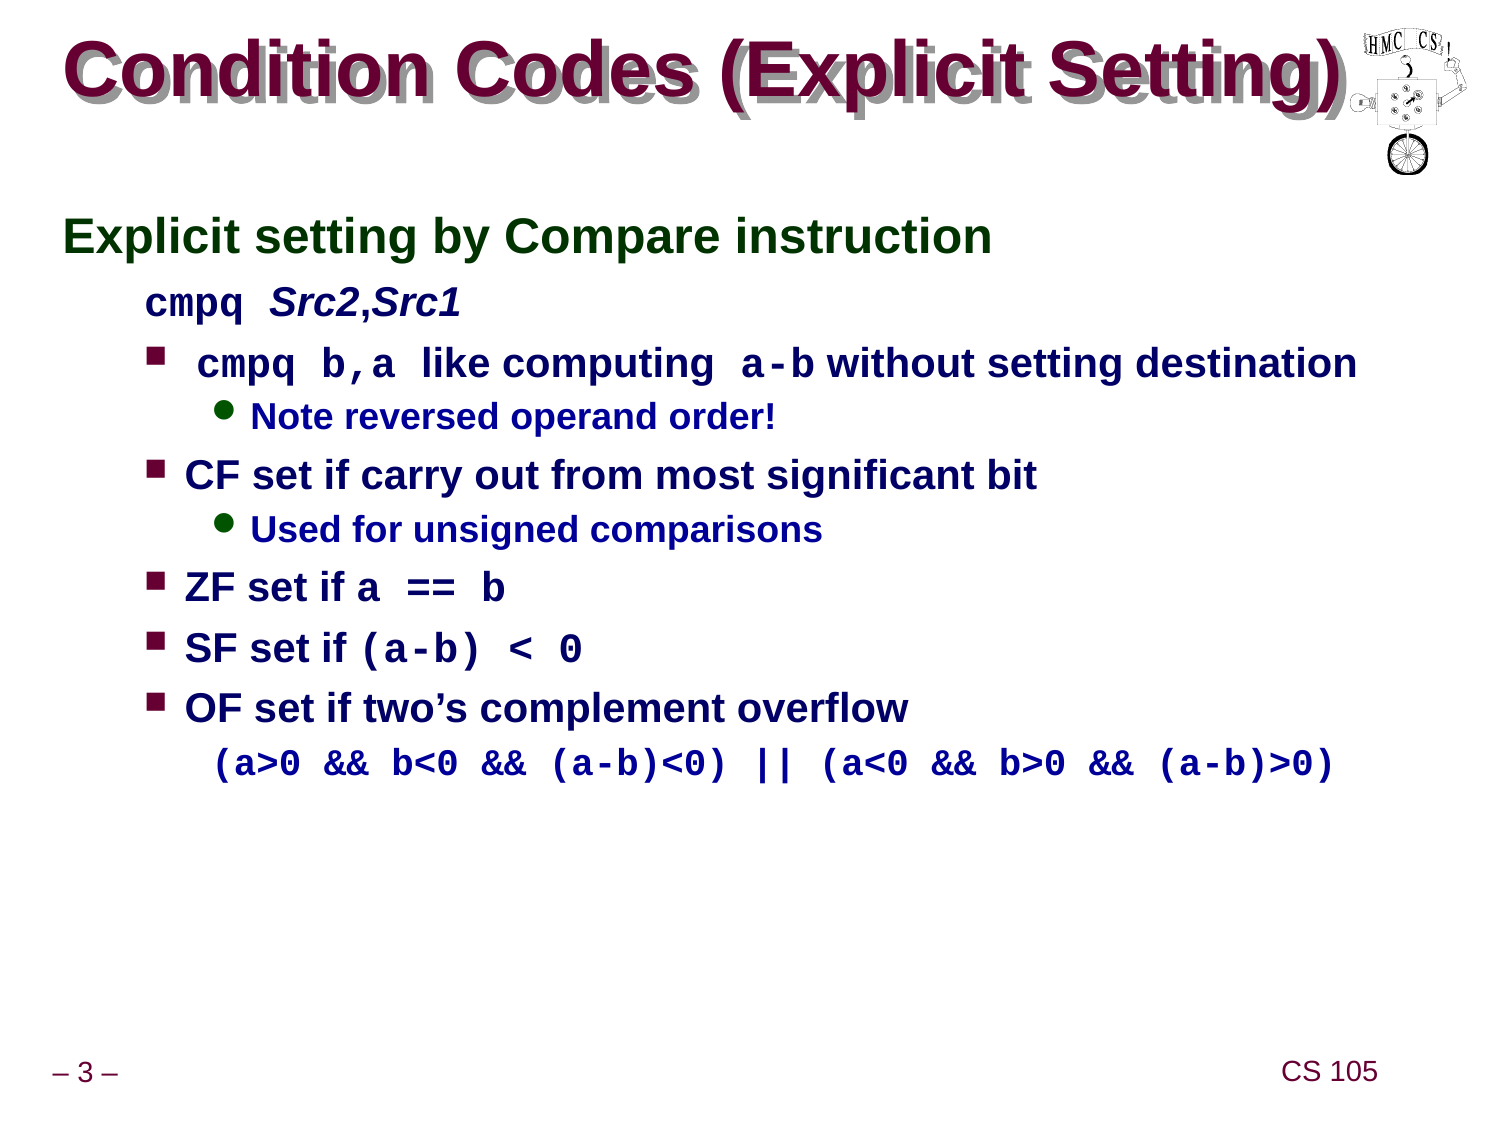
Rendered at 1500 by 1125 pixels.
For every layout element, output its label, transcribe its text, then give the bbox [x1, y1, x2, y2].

title Condition Codes (Explicit Setting) [62, 24, 1363, 119]
list Explicit setting by Compare instruction cmpq Src2,Src1 cmpq b,a like computing a-b without setting destination Note reversed operand order! CF set if carry out from most significant bit Used for unsigned comparisons ZF set if a == b SF set if (a-b) < 0 OF set if two’s complement overflow (a>0 && b<0 && (a-b)<0) || (a<0 && b>0 && (a-b)>0) [47, 200, 1411, 1058]
picture [1350, 24, 1467, 175]
